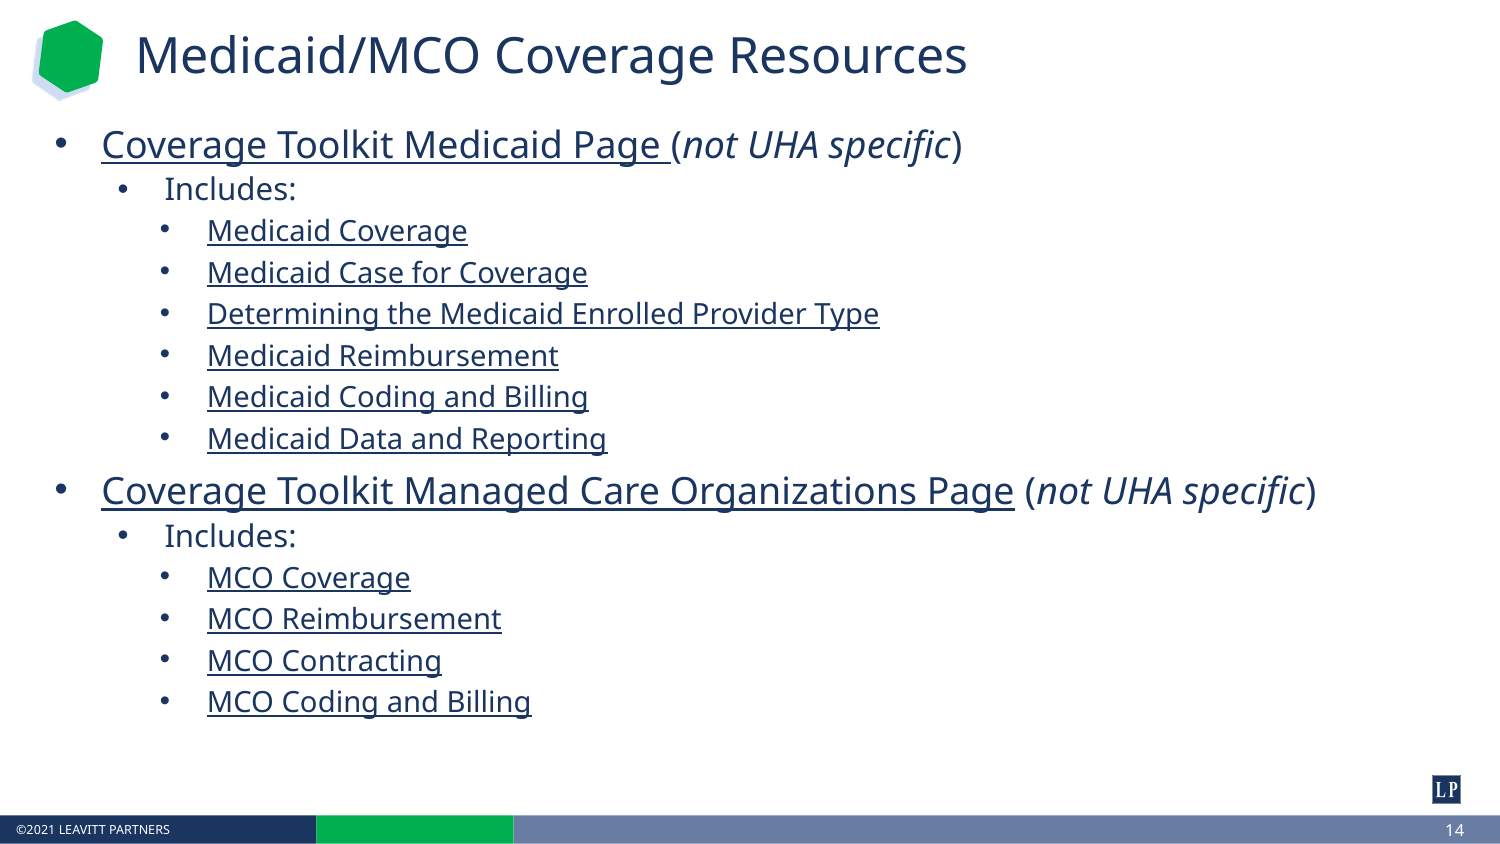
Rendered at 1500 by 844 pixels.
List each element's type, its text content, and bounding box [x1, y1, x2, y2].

title Medicaid/MCO Coverage Resources [120, 18, 1458, 96]
list Coverage Toolkit Medicaid Page (not UHA specific) Includes: Medicaid Coverage Medicaid Case for Coverage Determining the Medicaid Enrolled Provider Type Medicaid Reimbursement Medicaid Coding and Billing Medicaid Data and Reporting Coverage Toolkit Managed Care Organizations Page (not UHA specific) Includes: MCO Coverage MCO Reimbursement MCO Contracting MCO Coding and Billing [39, 114, 1461, 766]
picture [1432, 775, 1461, 804]
